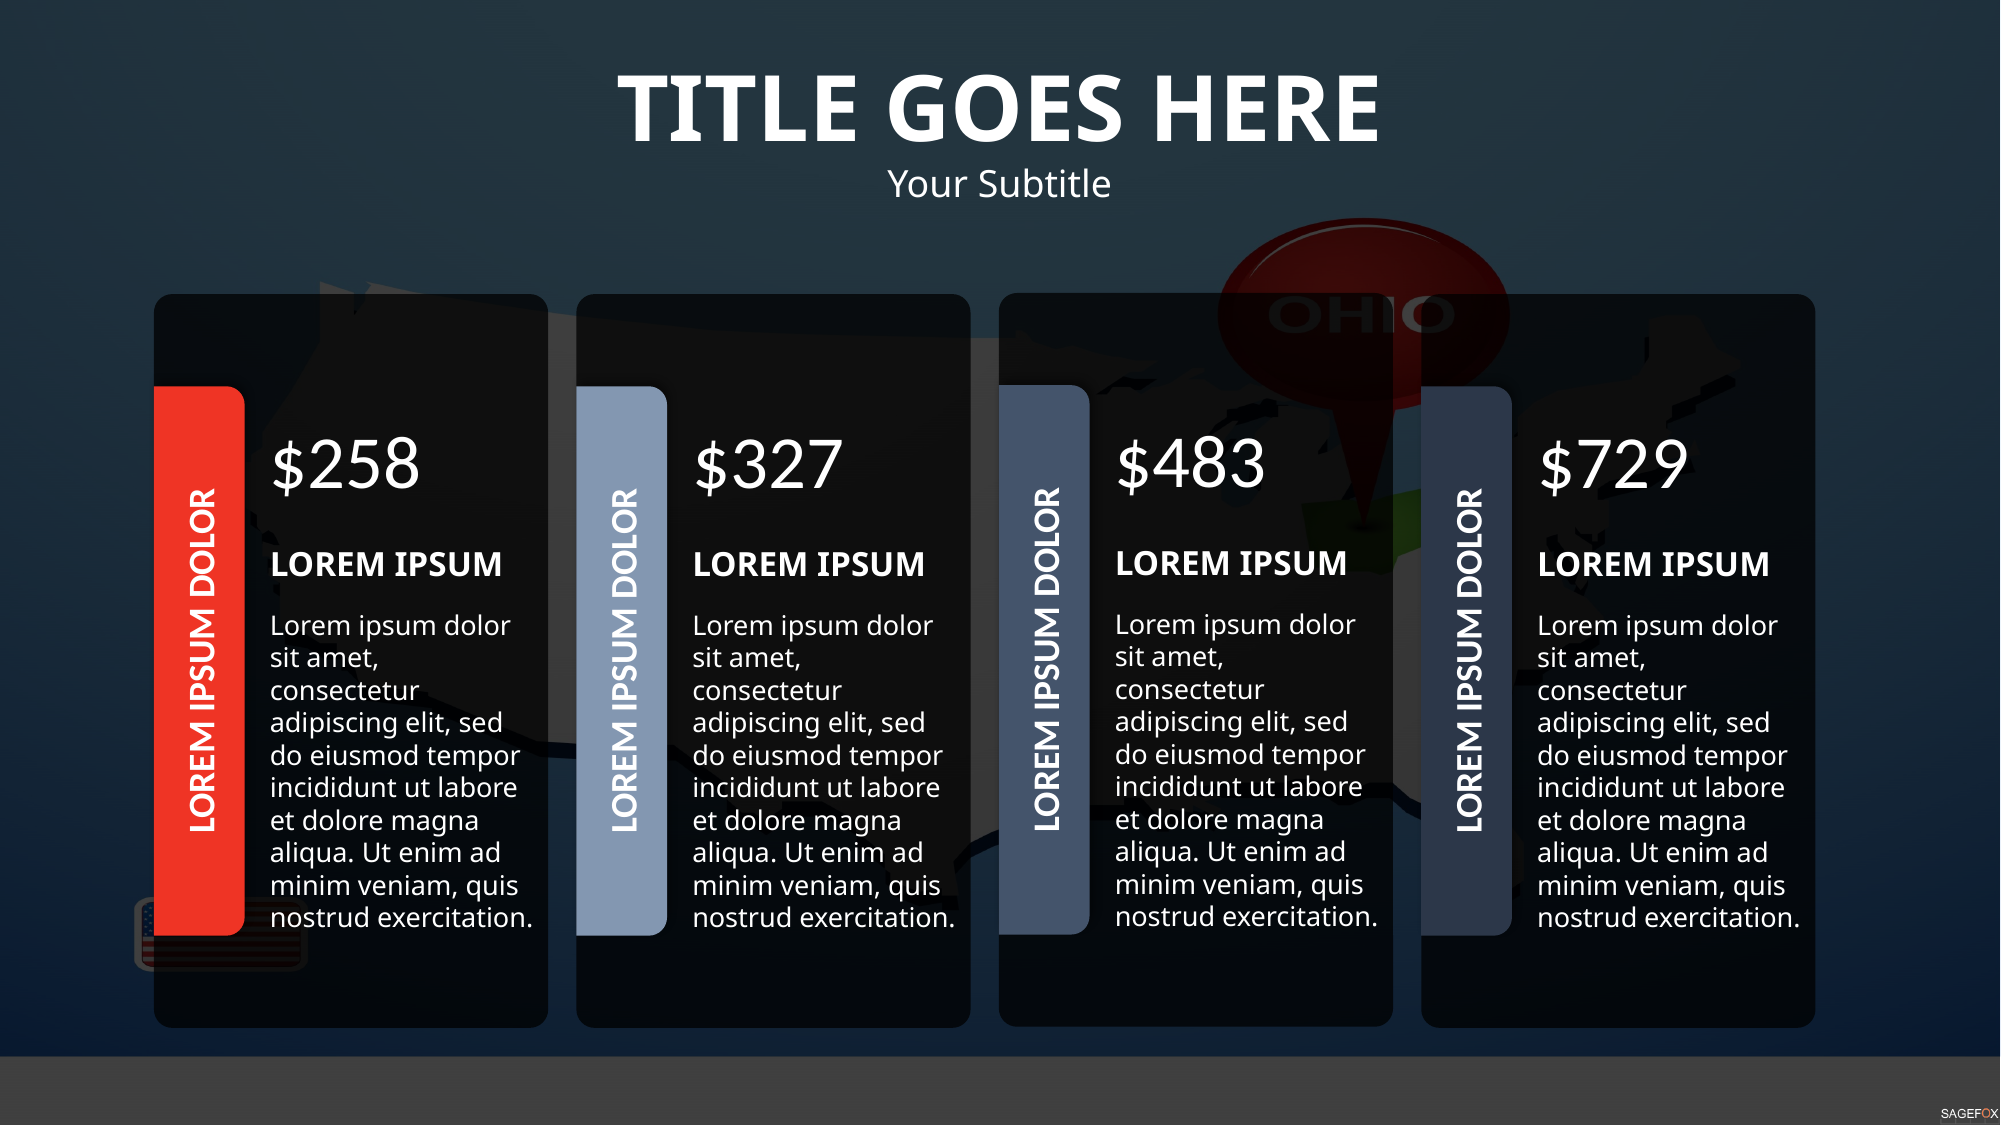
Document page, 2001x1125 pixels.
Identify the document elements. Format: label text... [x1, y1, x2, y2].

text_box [1421, 294, 1816, 1028]
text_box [153, 294, 549, 1028]
picture [0, 0, 2001, 1125]
text_box TITLE GOES HERE Your Subtitle [548, 42, 1452, 212]
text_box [576, 294, 971, 1028]
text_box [998, 292, 1394, 1027]
